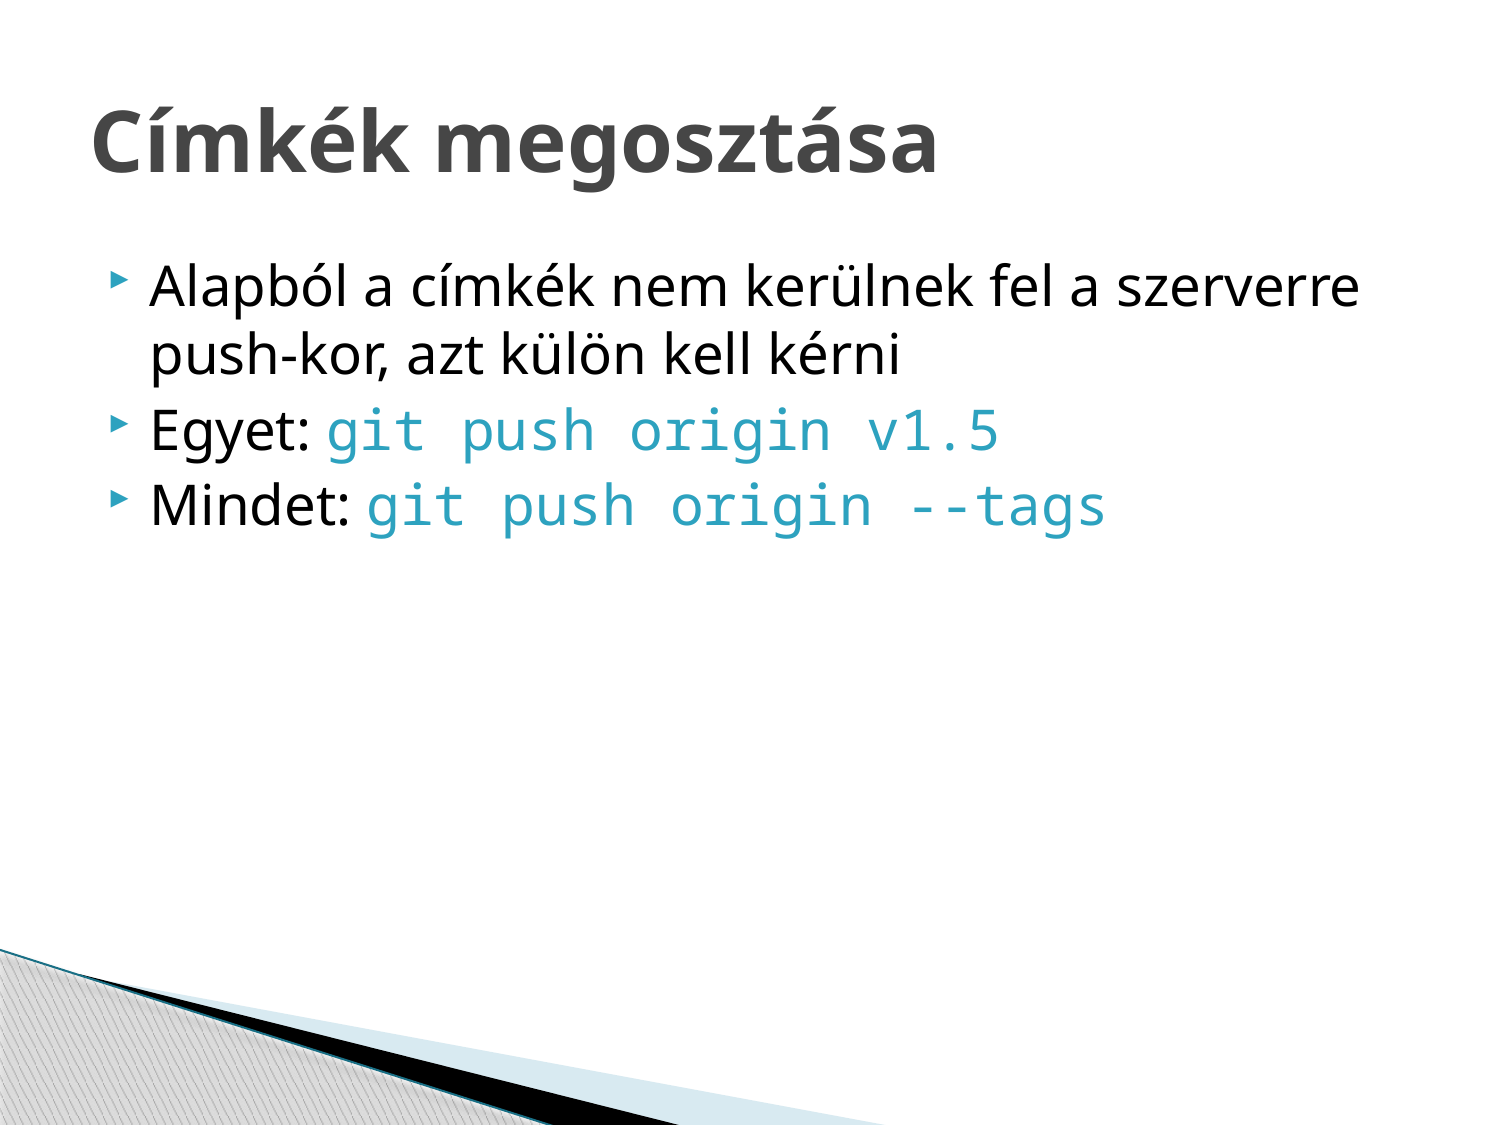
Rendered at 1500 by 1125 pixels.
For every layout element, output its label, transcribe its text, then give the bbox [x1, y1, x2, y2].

list Alapból a címkék nem kerülnek fel a szerverre push-kor, azt külön kell kérni Egyet: git push origin v1.5 Mindet: git push origin --tags [75, 243, 1425, 986]
title Címkék megosztása [75, 45, 1425, 233]
